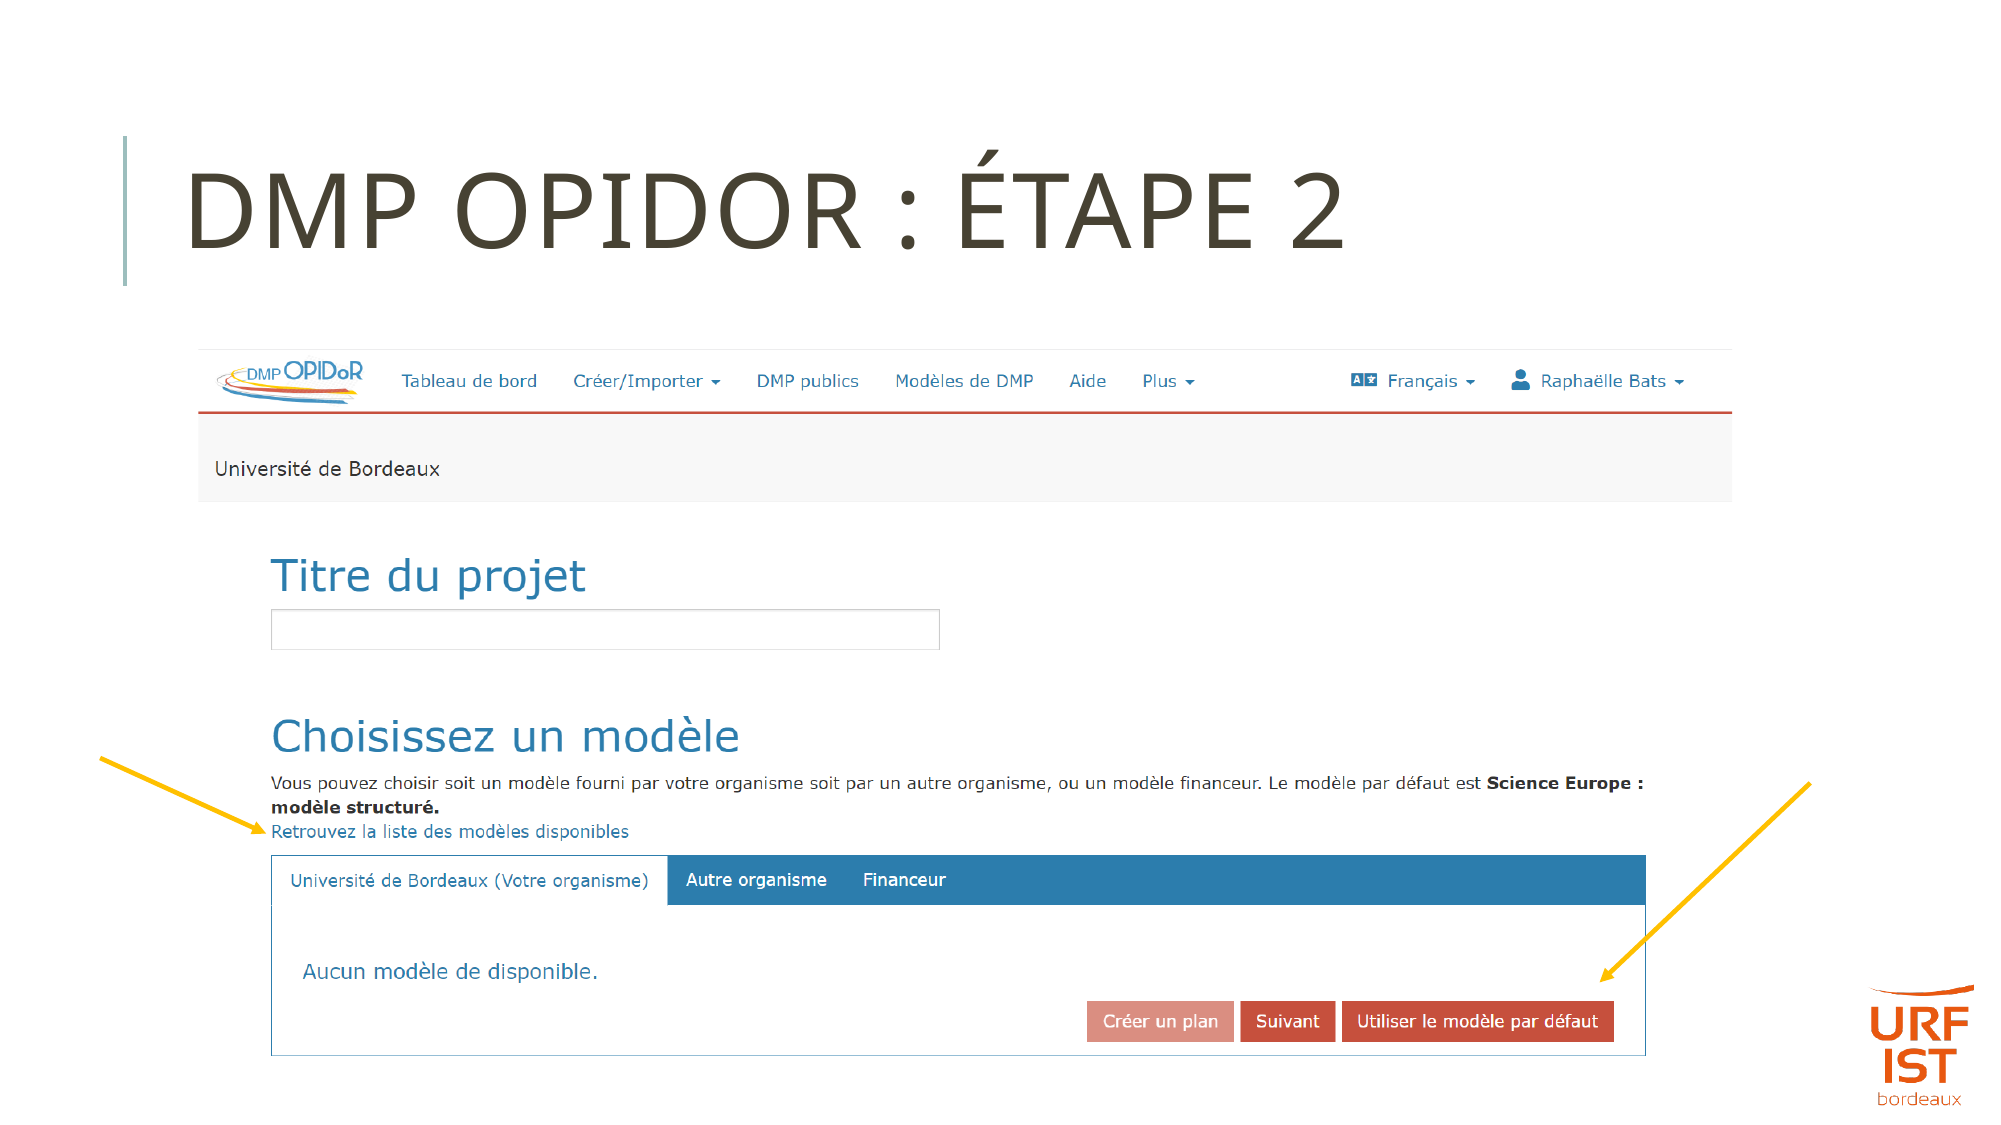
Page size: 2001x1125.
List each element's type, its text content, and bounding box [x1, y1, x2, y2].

title DMP opidor : étape 2 [168, 96, 1763, 342]
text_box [99, 757, 267, 834]
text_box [1599, 782, 1811, 983]
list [197, 341, 1733, 1076]
picture [1839, 964, 2000, 1125]
